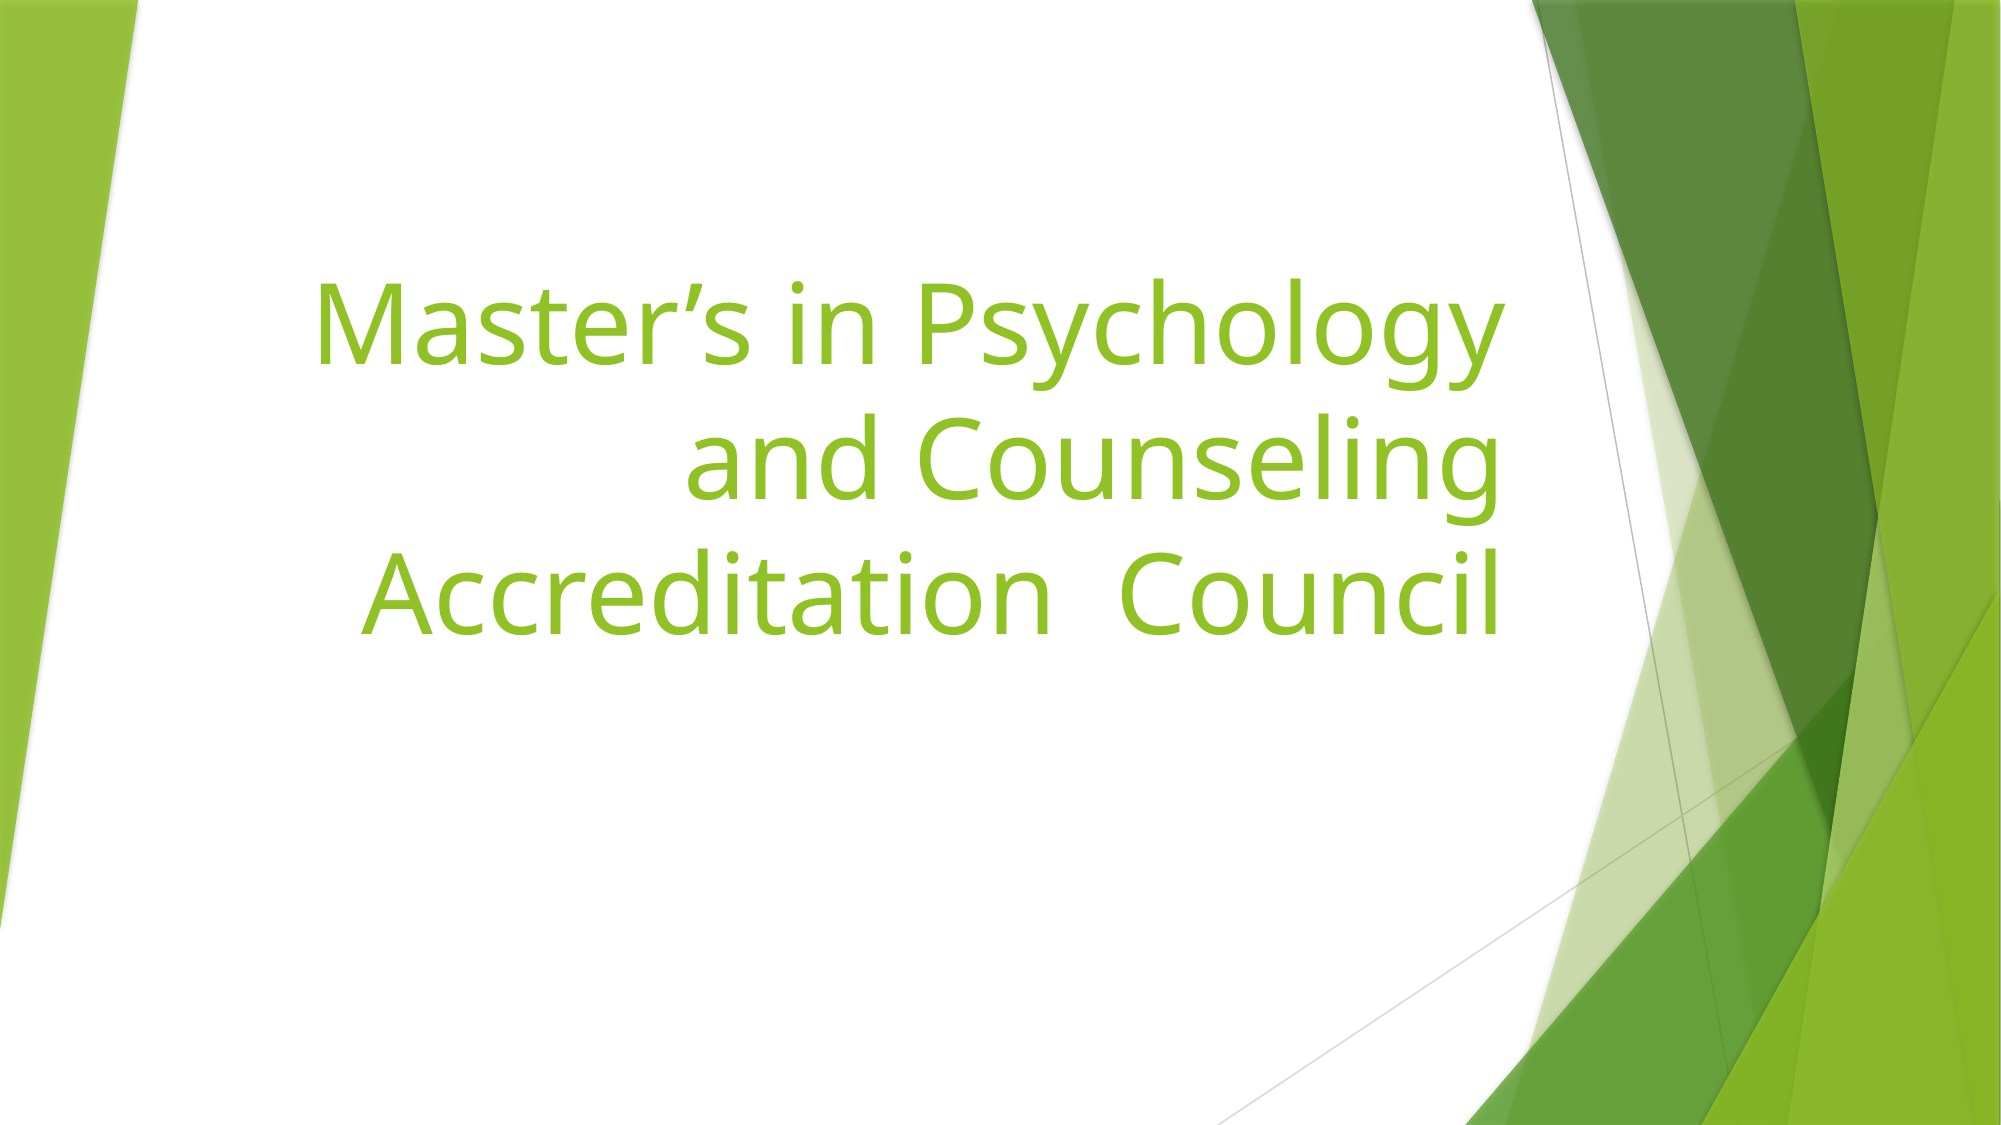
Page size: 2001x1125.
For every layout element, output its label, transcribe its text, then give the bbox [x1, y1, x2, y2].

title Master’s in Psychology and Counseling Accreditation Council [247, 250, 1522, 665]
